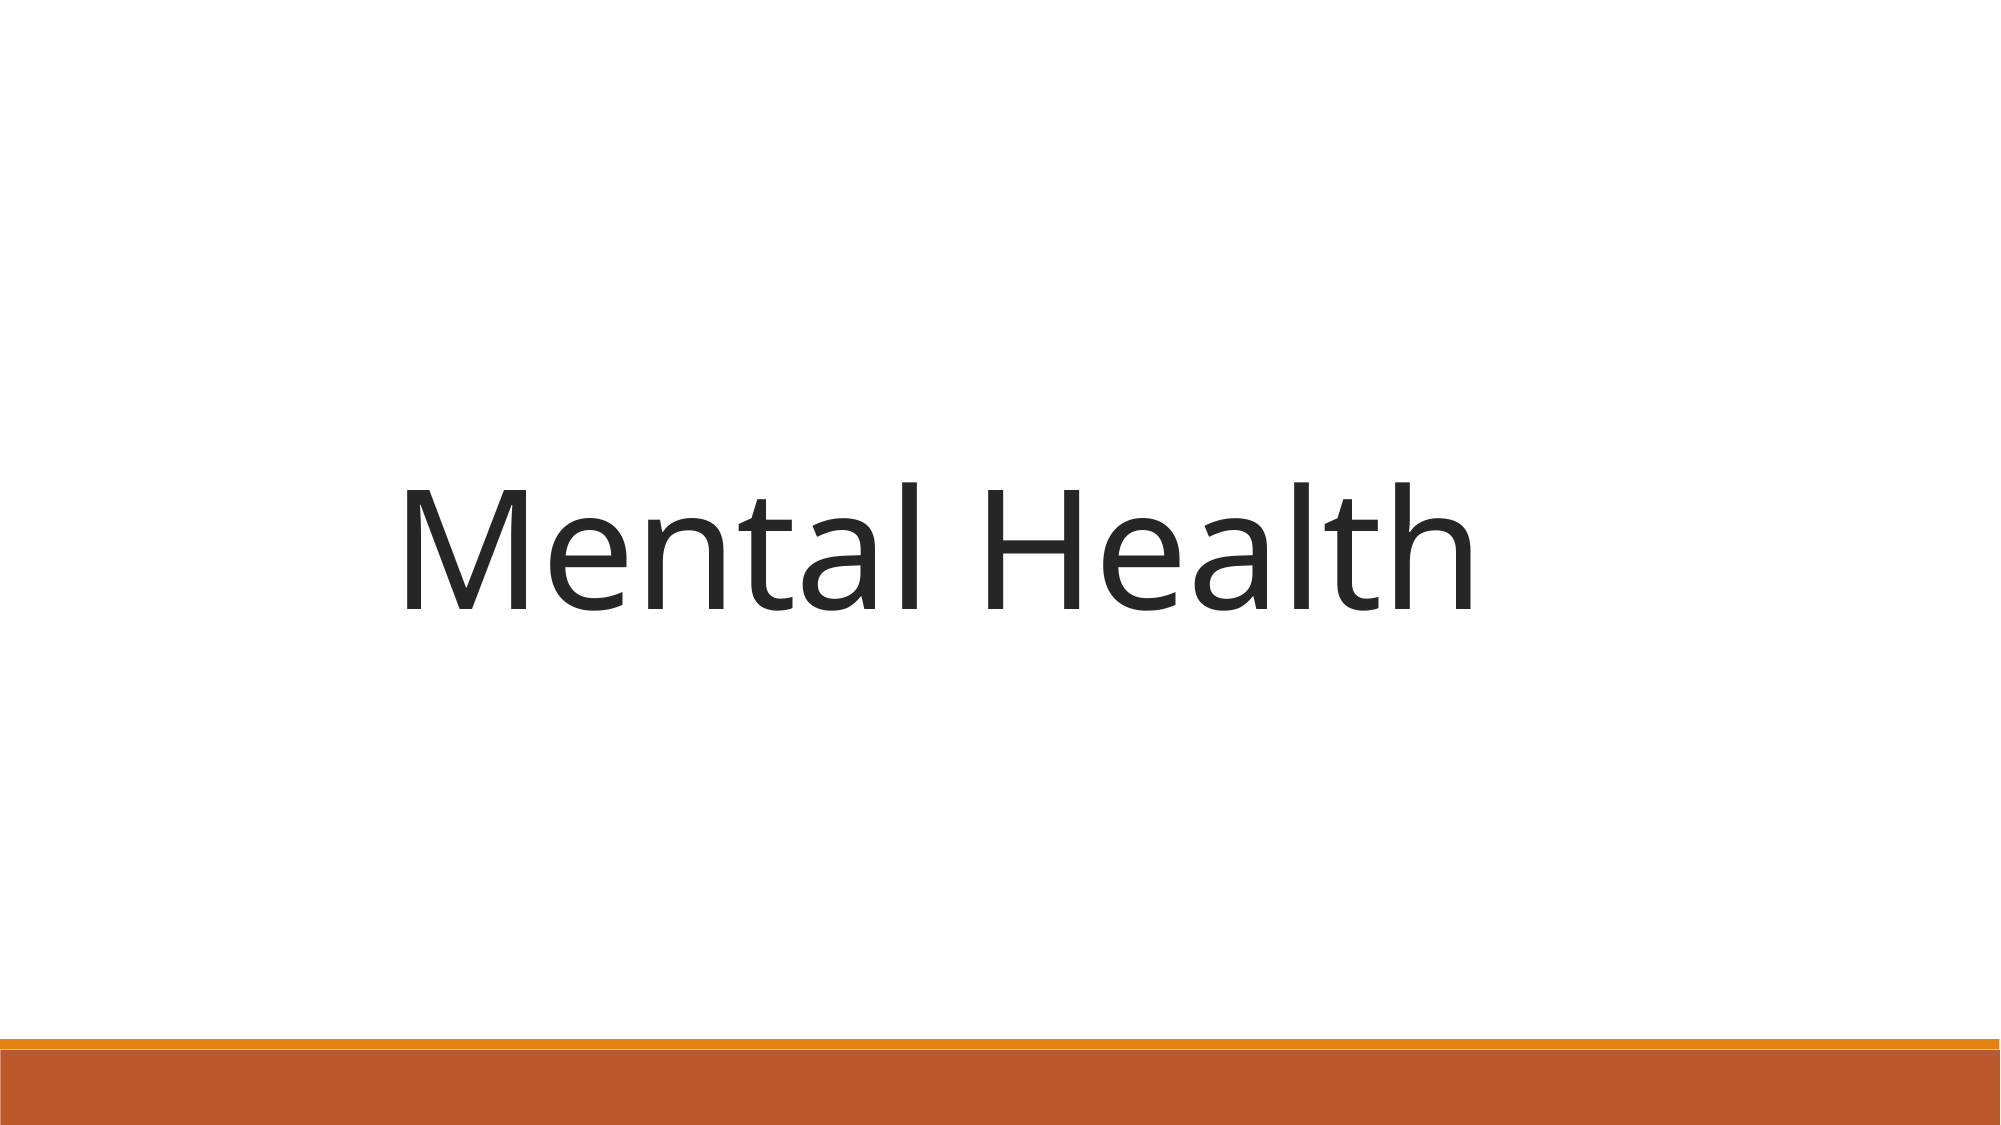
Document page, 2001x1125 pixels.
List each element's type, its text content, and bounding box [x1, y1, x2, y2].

title Mental Health [376, 273, 1900, 852]
